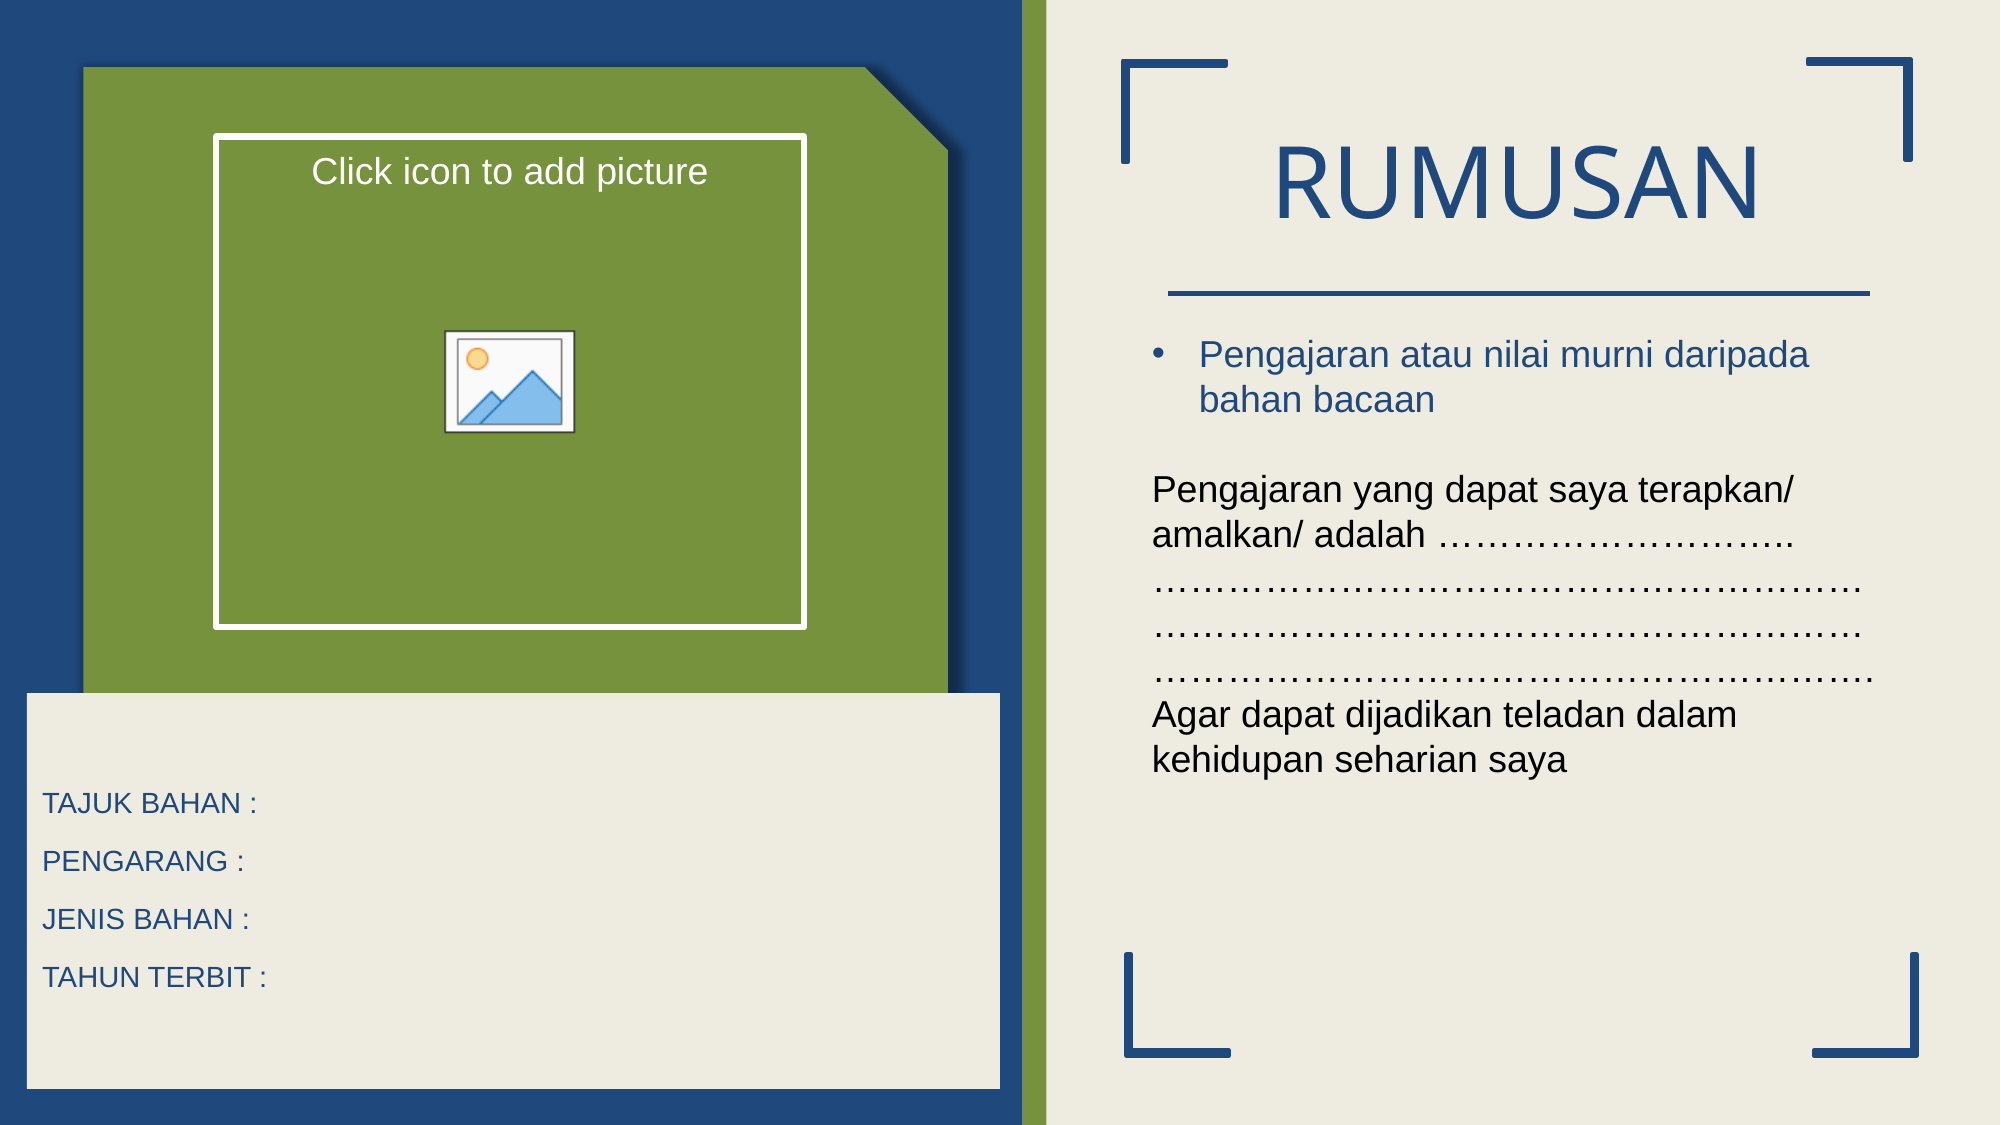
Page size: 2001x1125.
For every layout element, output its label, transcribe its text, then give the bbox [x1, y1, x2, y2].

picture [219, 139, 801, 624]
list TAJUK BAHAN : PENGARANG : JENIS BAHAN : TAHUN TERBIT : [26, 693, 1000, 1089]
list Pengajaran atau nilai murni daripada bahan bacaan Pengajaran yang dapat saya terapkan/ amalkan/ adalah ……………………….. ………………………………………………………………………………………………………………………………………………………. Agar dapat dijadikan teladan dalam kehidupan seharian saya [1136, 322, 1899, 1043]
title RUMUSAN [1136, 78, 1899, 299]
